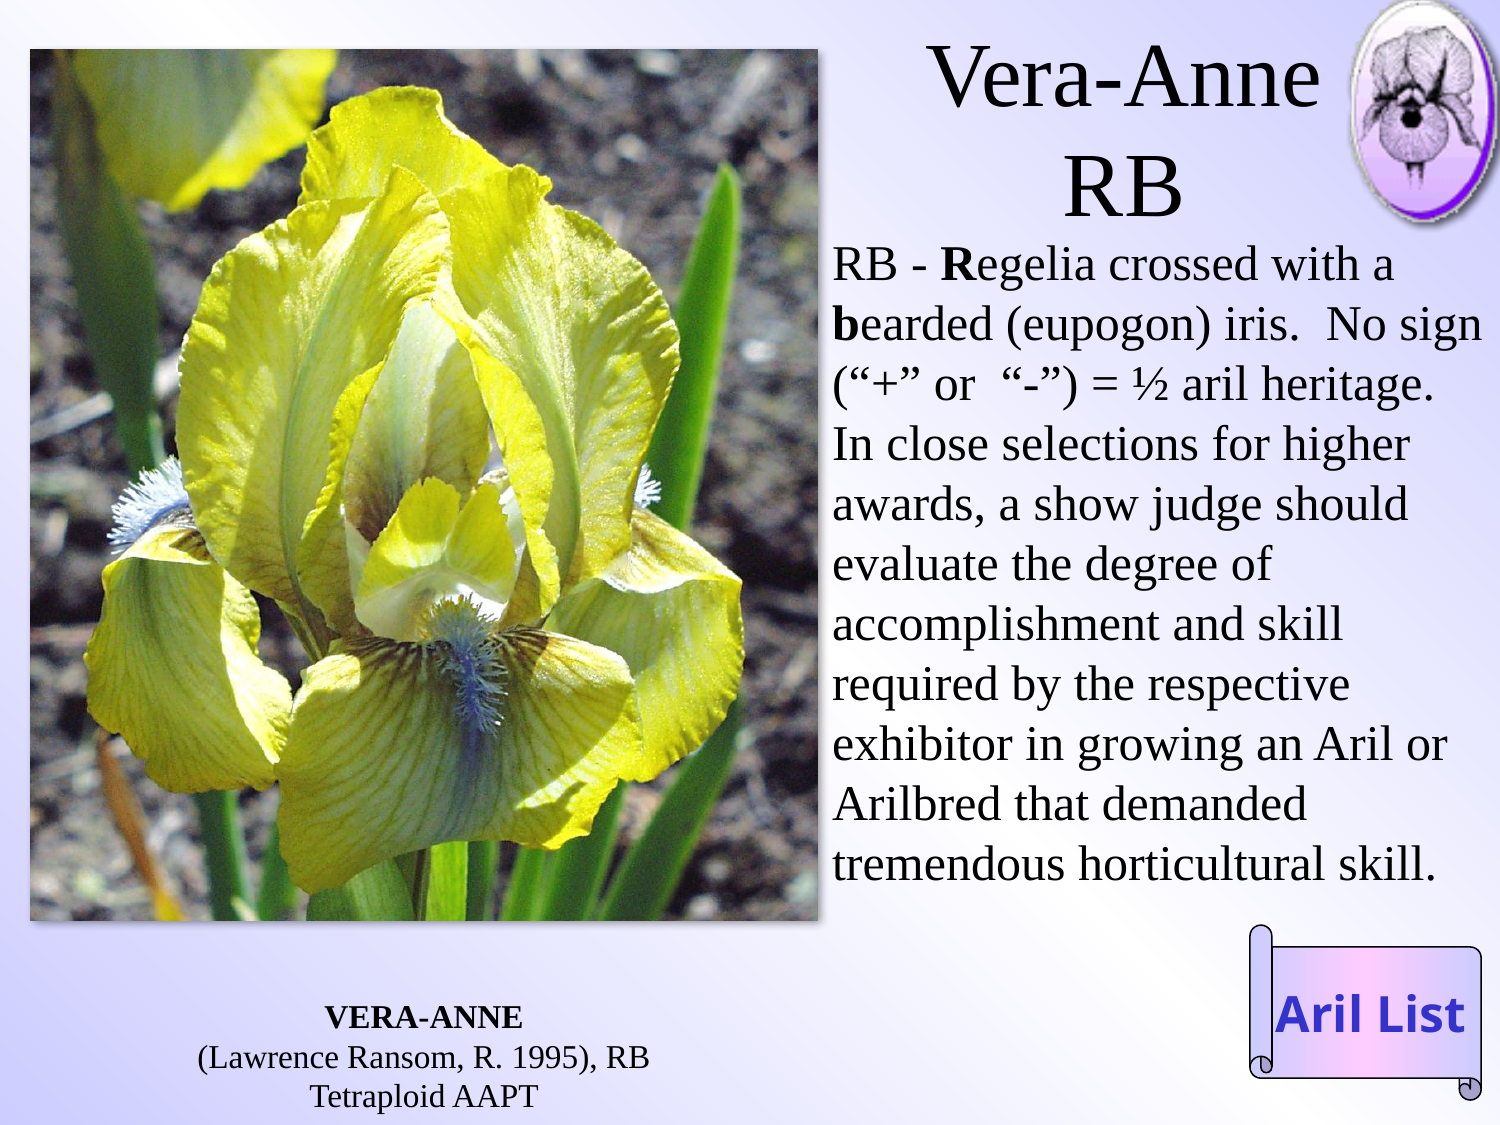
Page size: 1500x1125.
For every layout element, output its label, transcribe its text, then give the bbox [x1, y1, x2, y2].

text_box VERA-ANNE (Lawrence Ransom, R. 1995), RB Tetraploid AAPT [80, 987, 768, 1122]
title Vera-Anne RB [867, 0, 1350, 222]
picture [30, 49, 818, 921]
text_box RB - Regelia crossed with a bearded (eupogon) iris. No sign (“+” or “-”) = ½ aril heritage. In close selections for higher awards, a show judge should evaluate the degree of accomplishment and skill required by the respective exhibitor in growing an Aril or Arilbred that demanded tremendous horticultural skill. [818, 222, 1500, 898]
text_box Aril List [1249, 925, 1482, 1101]
picture [1350, 0, 1500, 225]
